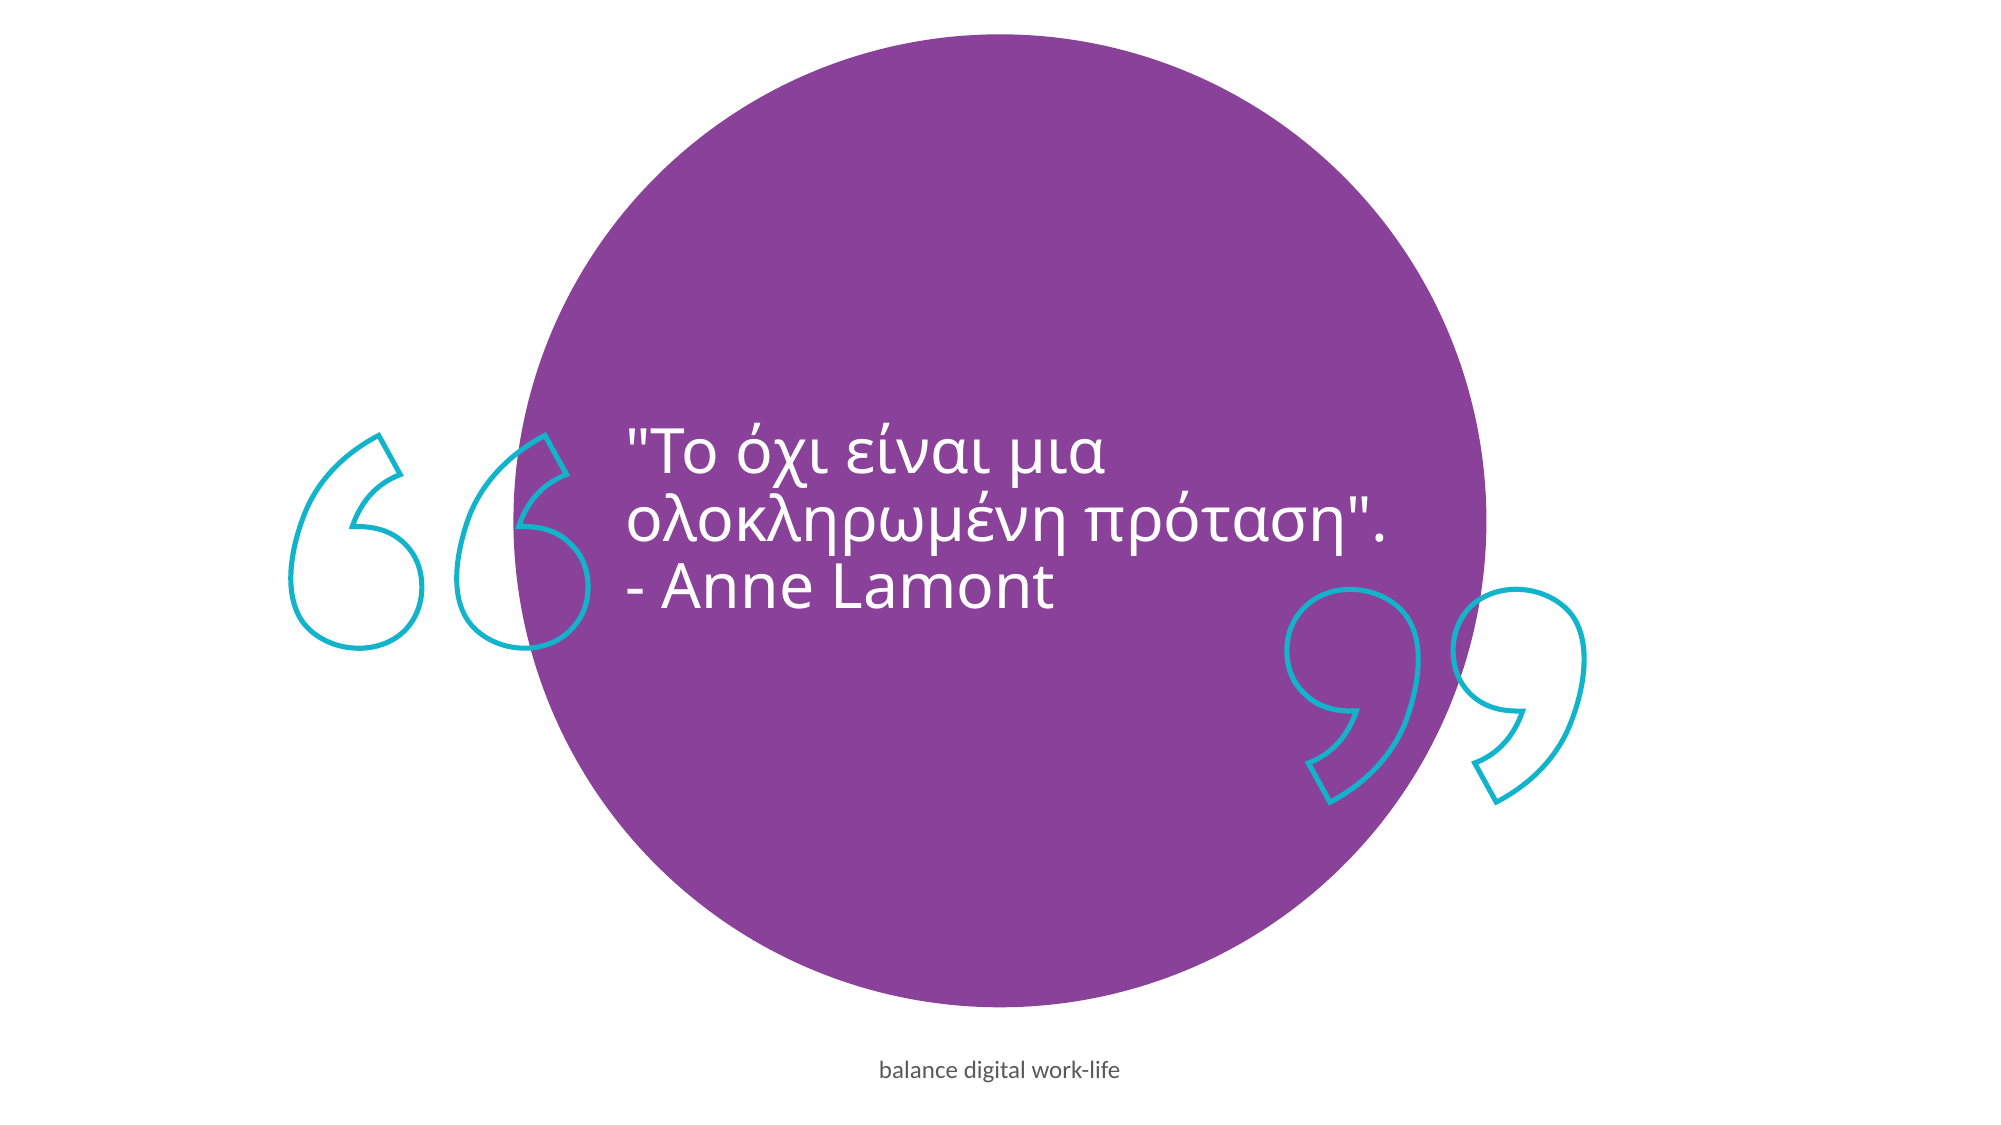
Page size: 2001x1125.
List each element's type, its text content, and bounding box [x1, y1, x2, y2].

text_box [1284, 586, 1421, 806]
text_box [454, 431, 591, 651]
text_box [288, 432, 425, 651]
text_box [1450, 586, 1587, 806]
list "Το όχι είναι μια ολοκληρωμένη πρόταση". - Anne Lamont [573, 214, 1436, 829]
